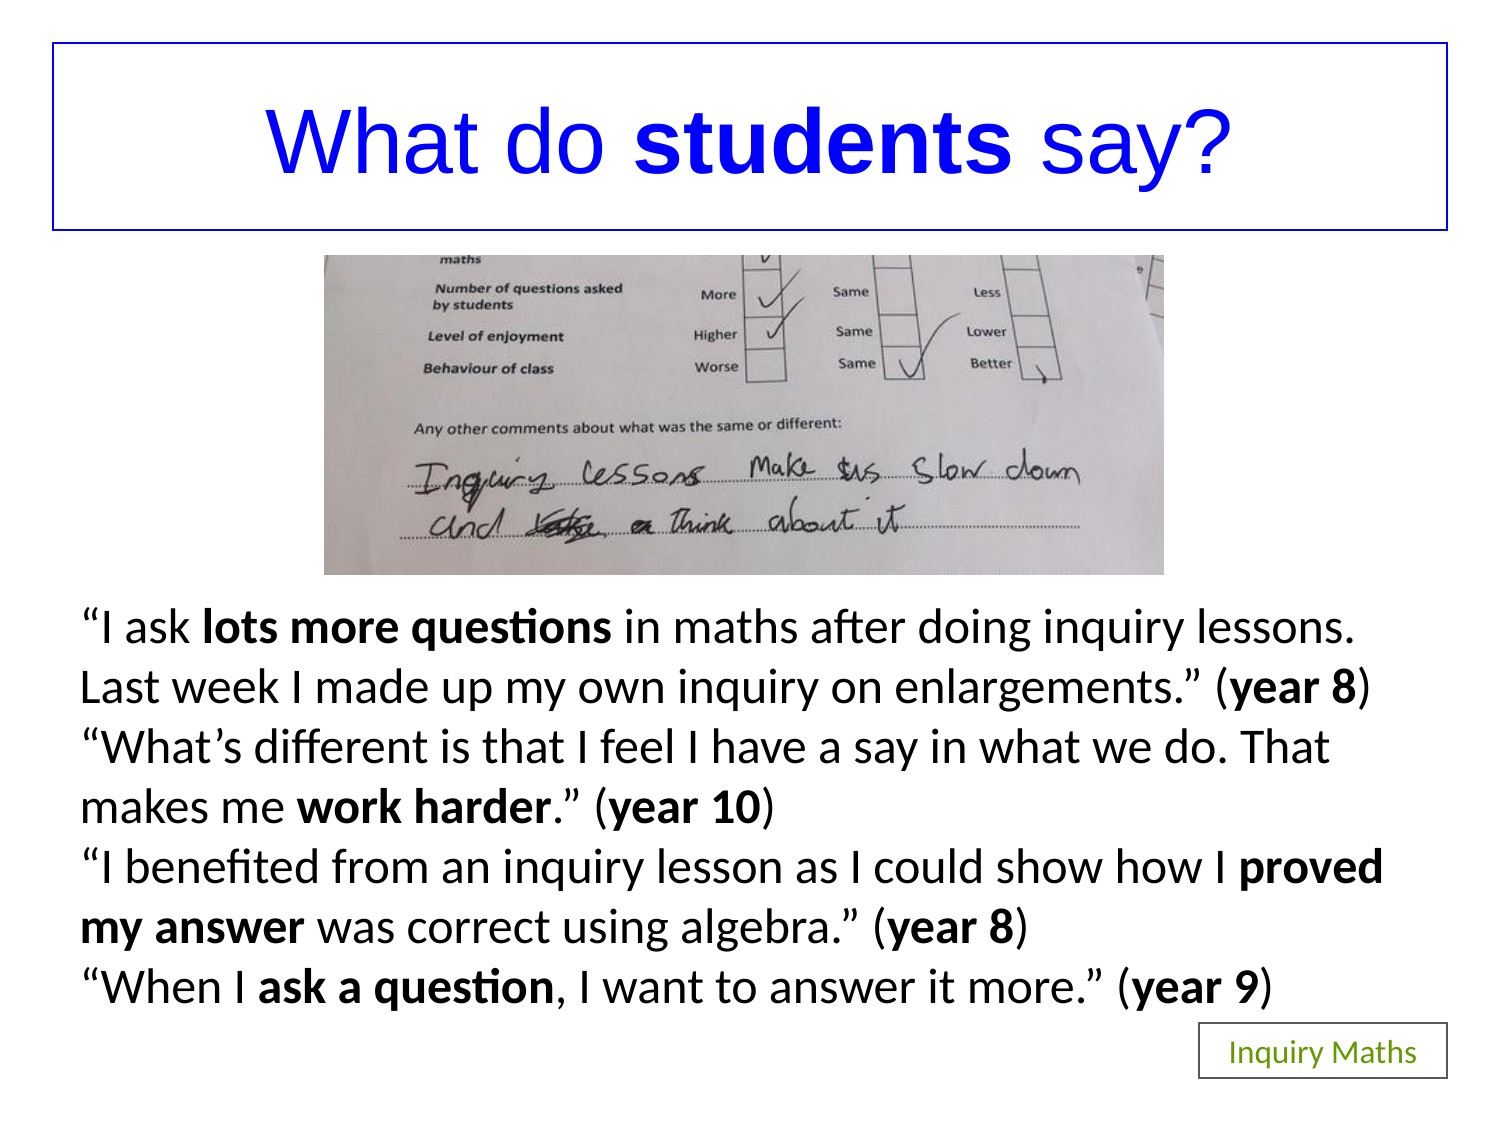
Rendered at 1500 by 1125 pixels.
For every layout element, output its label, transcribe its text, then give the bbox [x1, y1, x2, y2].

text_box What do students say? [53, 42, 1447, 231]
text_box Inquiry Maths [1198, 1023, 1447, 1078]
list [324, 255, 1164, 575]
text_box “I ask lots more questions in maths after doing inquiry lessons. Last week I made up my own inquiry on enlargements.” (year 8) “What’s different is that I feel I have a say in what we do. That makes me work harder.” (year 10) “I benefited from an inquiry lesson as I could show how I proved my answer was correct using algebra.” (year 8) “When I ask a question, I want to answer it more.” (year 9) [64, 586, 1424, 1081]
